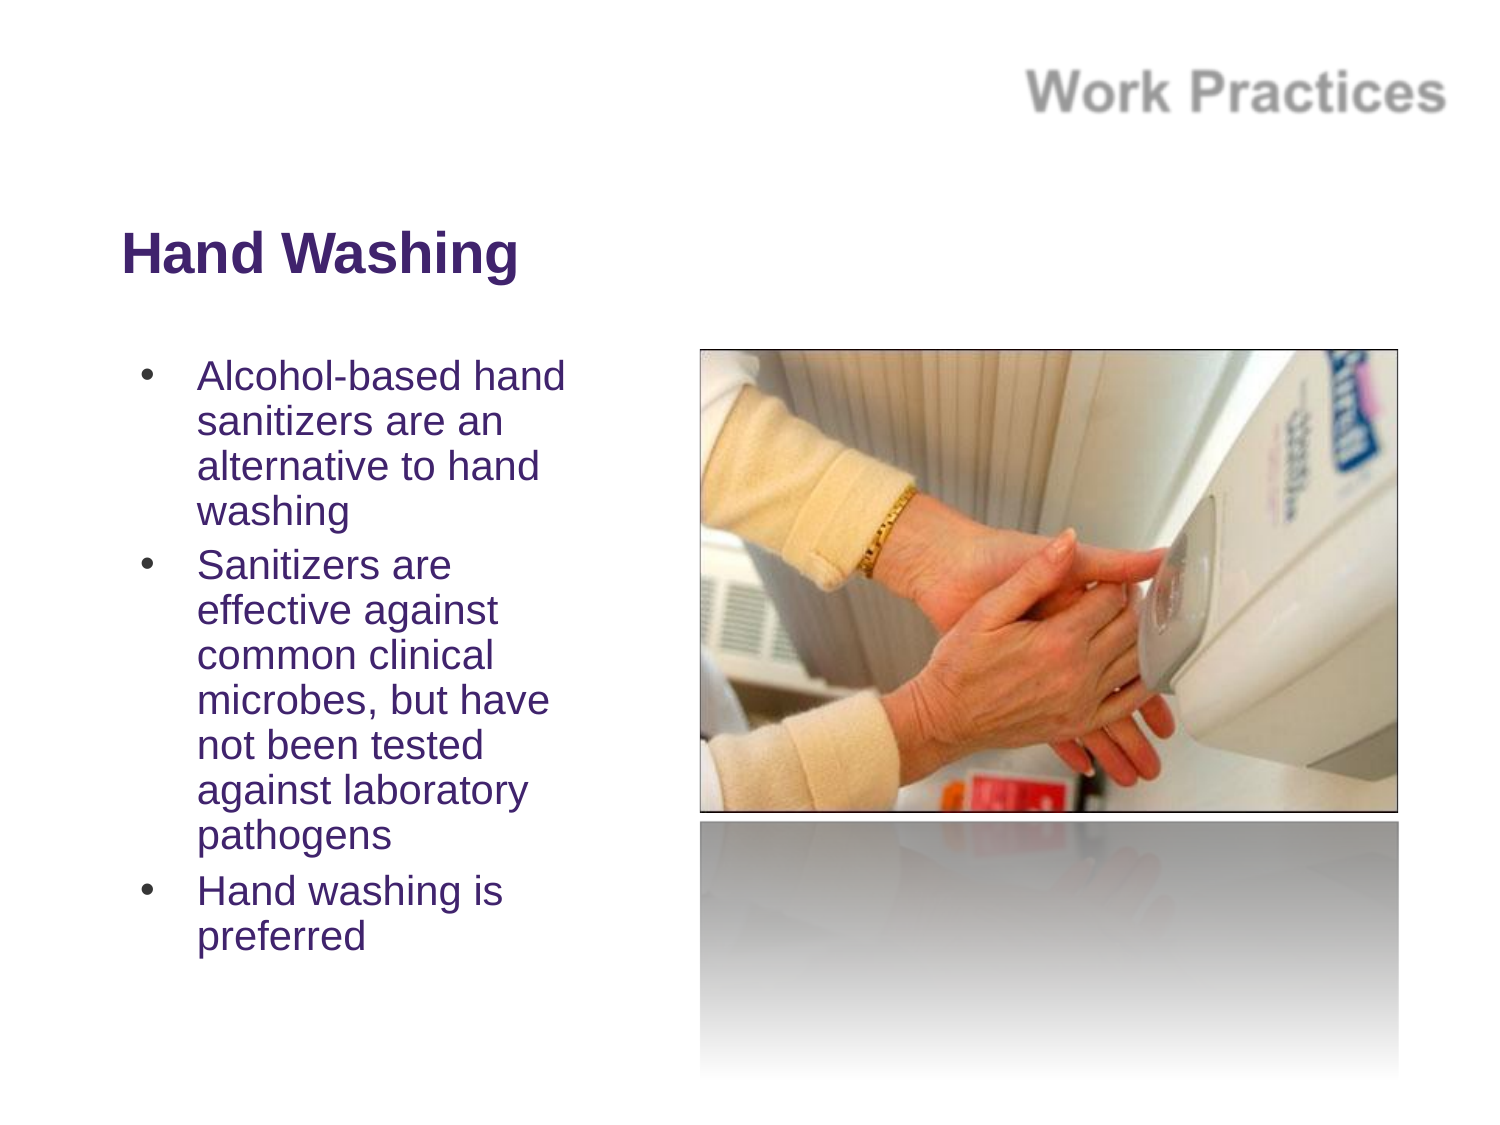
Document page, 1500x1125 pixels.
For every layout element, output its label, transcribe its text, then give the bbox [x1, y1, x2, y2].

text_box [985, 32, 1407, 130]
text_box Hand Washing Alcohol-based hand sanitizers are an alternative to hand washing Sanitizers are effective against common clinical microbes, but have not been tested against laboratory pathogens Hand washing is preferred [119, 214, 620, 959]
text_box [698, 819, 1400, 1125]
text_box [1407, 32, 1500, 130]
text_box [699, 349, 1399, 813]
